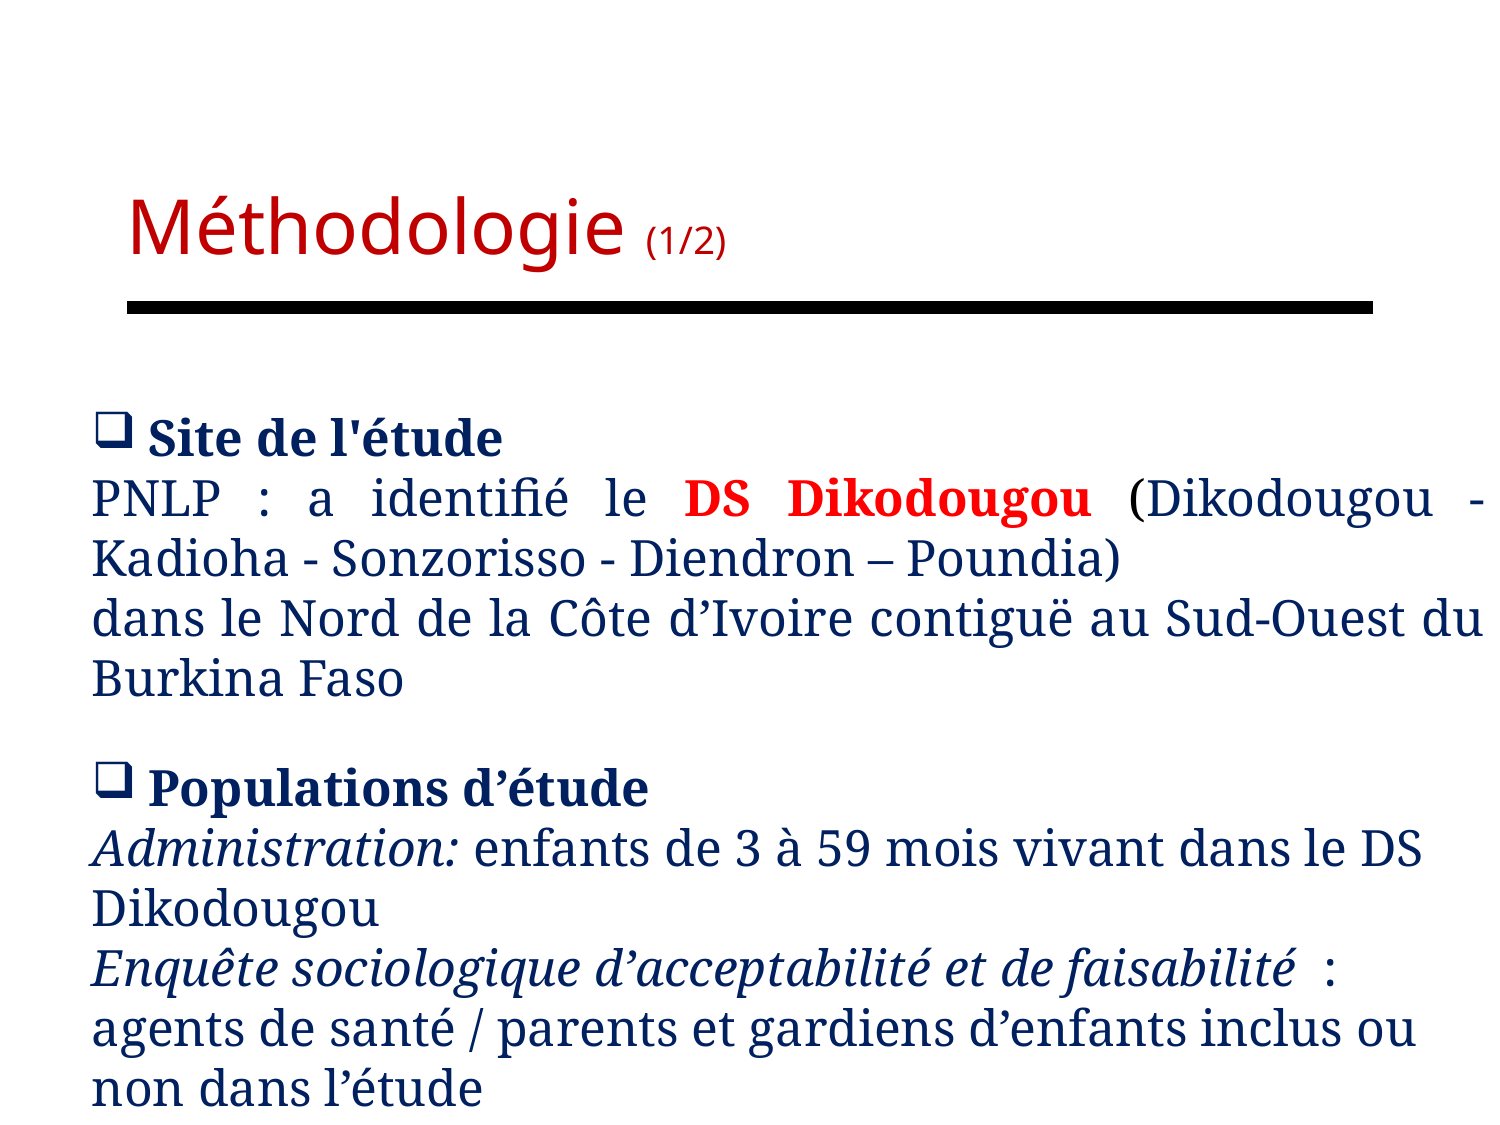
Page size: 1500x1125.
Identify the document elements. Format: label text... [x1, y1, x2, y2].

title Méthodologie (1/2) [126, 163, 1088, 270]
text_box Site de l'étude PNLP : a identifié le DS Dikodougou (Dikodougou - Kadioha - Sonzorisso - Diendron – Poundia) dans le Nord de la Côte d’Ivoire contiguë au Sud-Ouest du Burkina Faso Populations d’étude Administration: enfants de 3 à 59 mois vivant dans le DS Dikodougou Enquête sociologique d’acceptabilité et de faisabilité : agents de santé / parents et gardiens d’enfants inclus ou non dans l’étude [77, 399, 1500, 1125]
